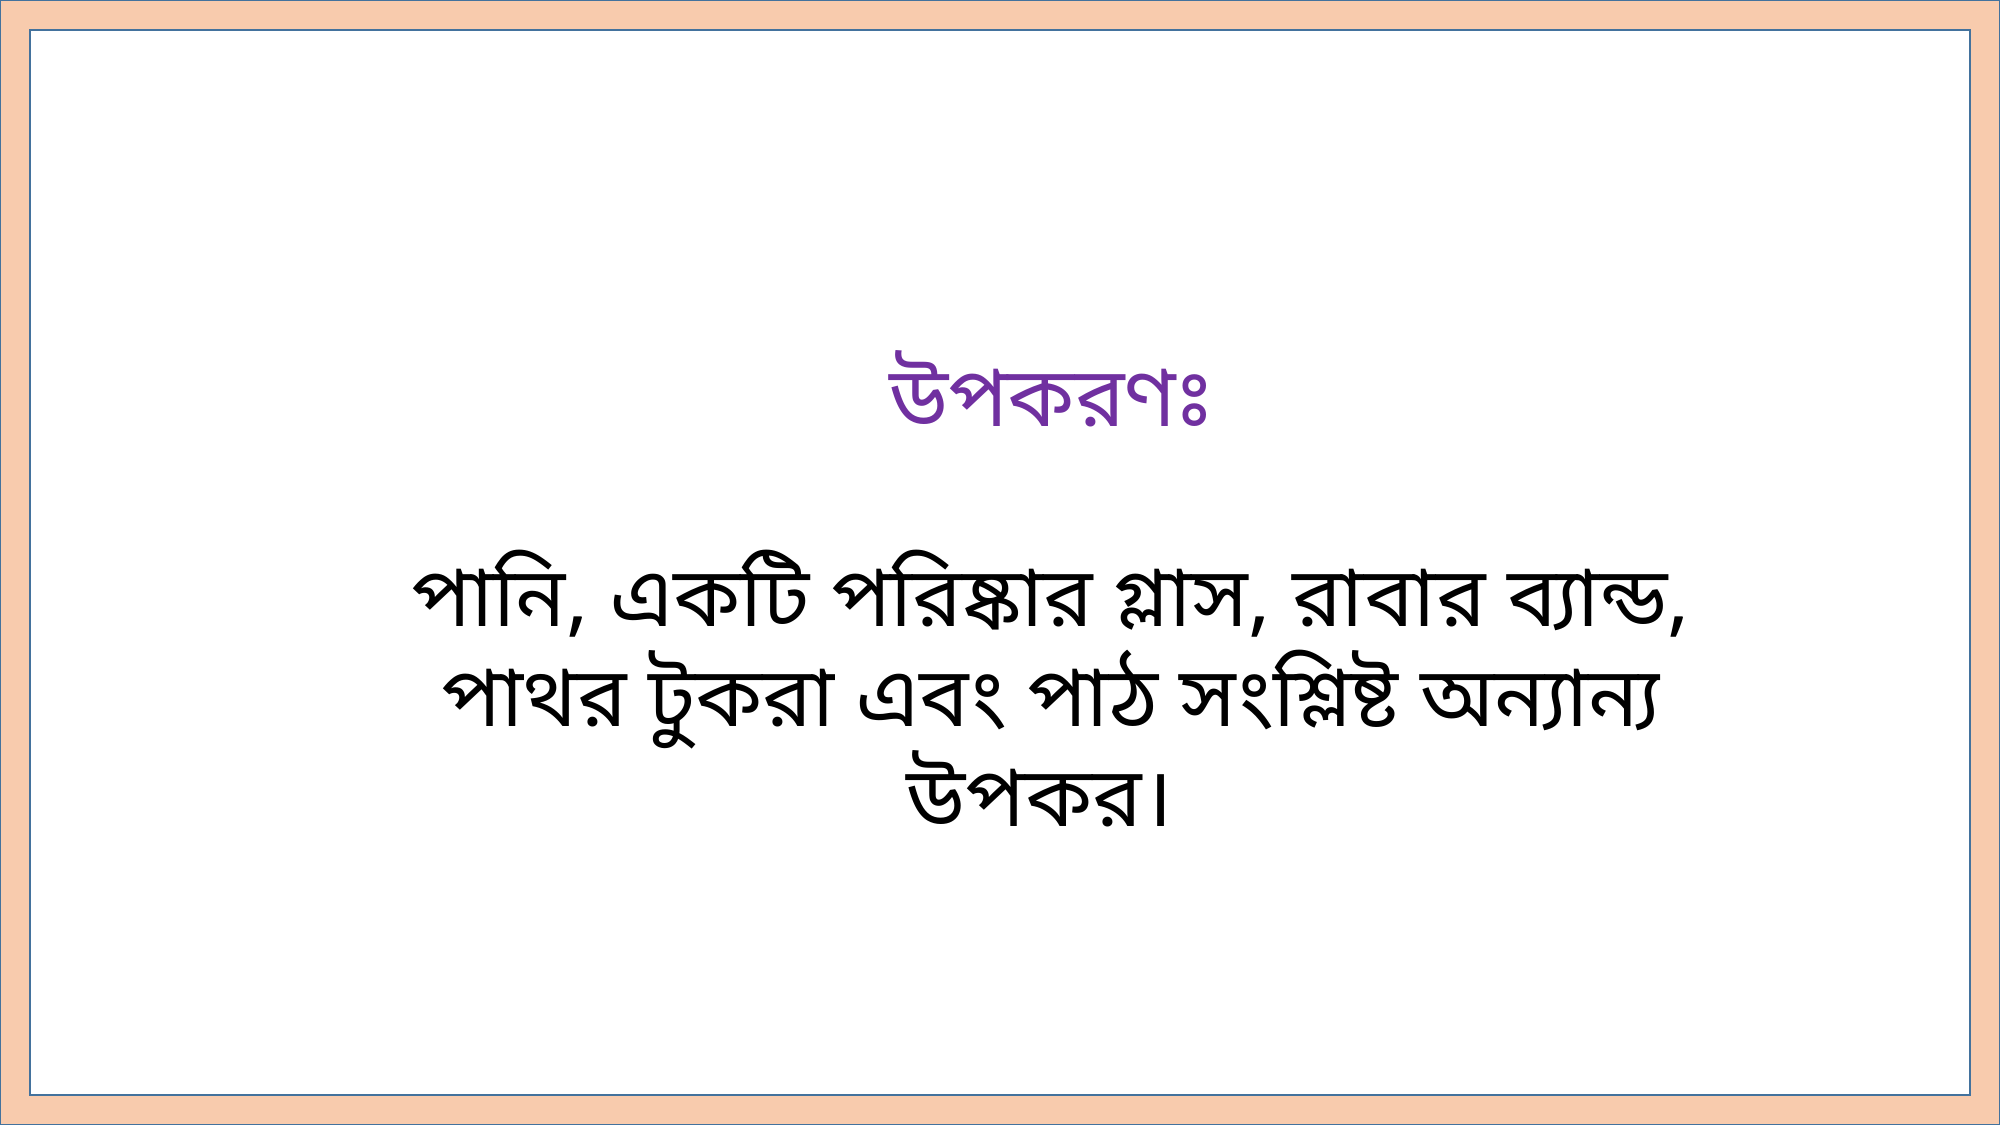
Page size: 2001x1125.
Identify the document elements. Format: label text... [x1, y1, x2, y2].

text_box উপকরণঃ পানি, একটি পরিষ্কার গ্লাস, রাবার ব্যান্ড, পাথর টুকরা এবং পাঠ সংশ্লিষ্ট অন্যান্য উপকর। [332, 336, 1770, 851]
text_box [0, 0, 2000, 1125]
